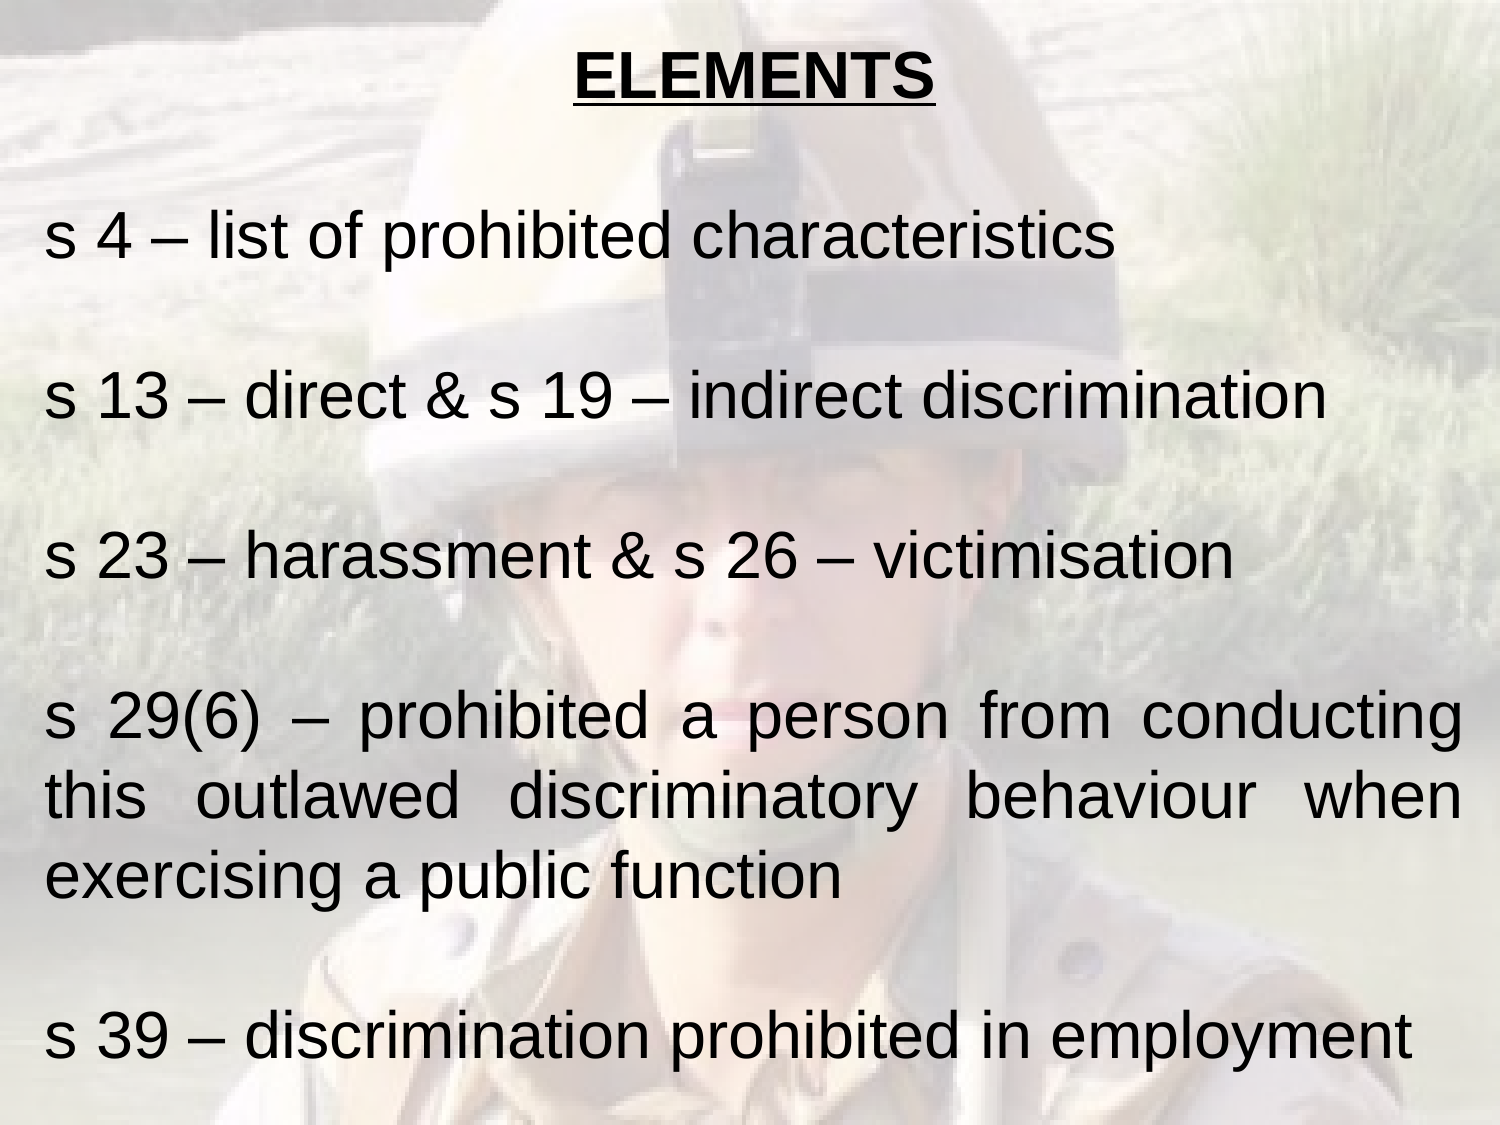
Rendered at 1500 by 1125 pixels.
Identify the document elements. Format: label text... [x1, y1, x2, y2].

text_box ELEMENTS s 4 – list of prohibited characteristics s 13 – direct & s 19 – indirect discrimination s 23 – harassment & s 26 – victimisation s 29(6) – prohibited a person from conducting this outlawed discriminatory behaviour when exercising a public function s 39 – discrimination prohibited in employment [29, 24, 1480, 1080]
